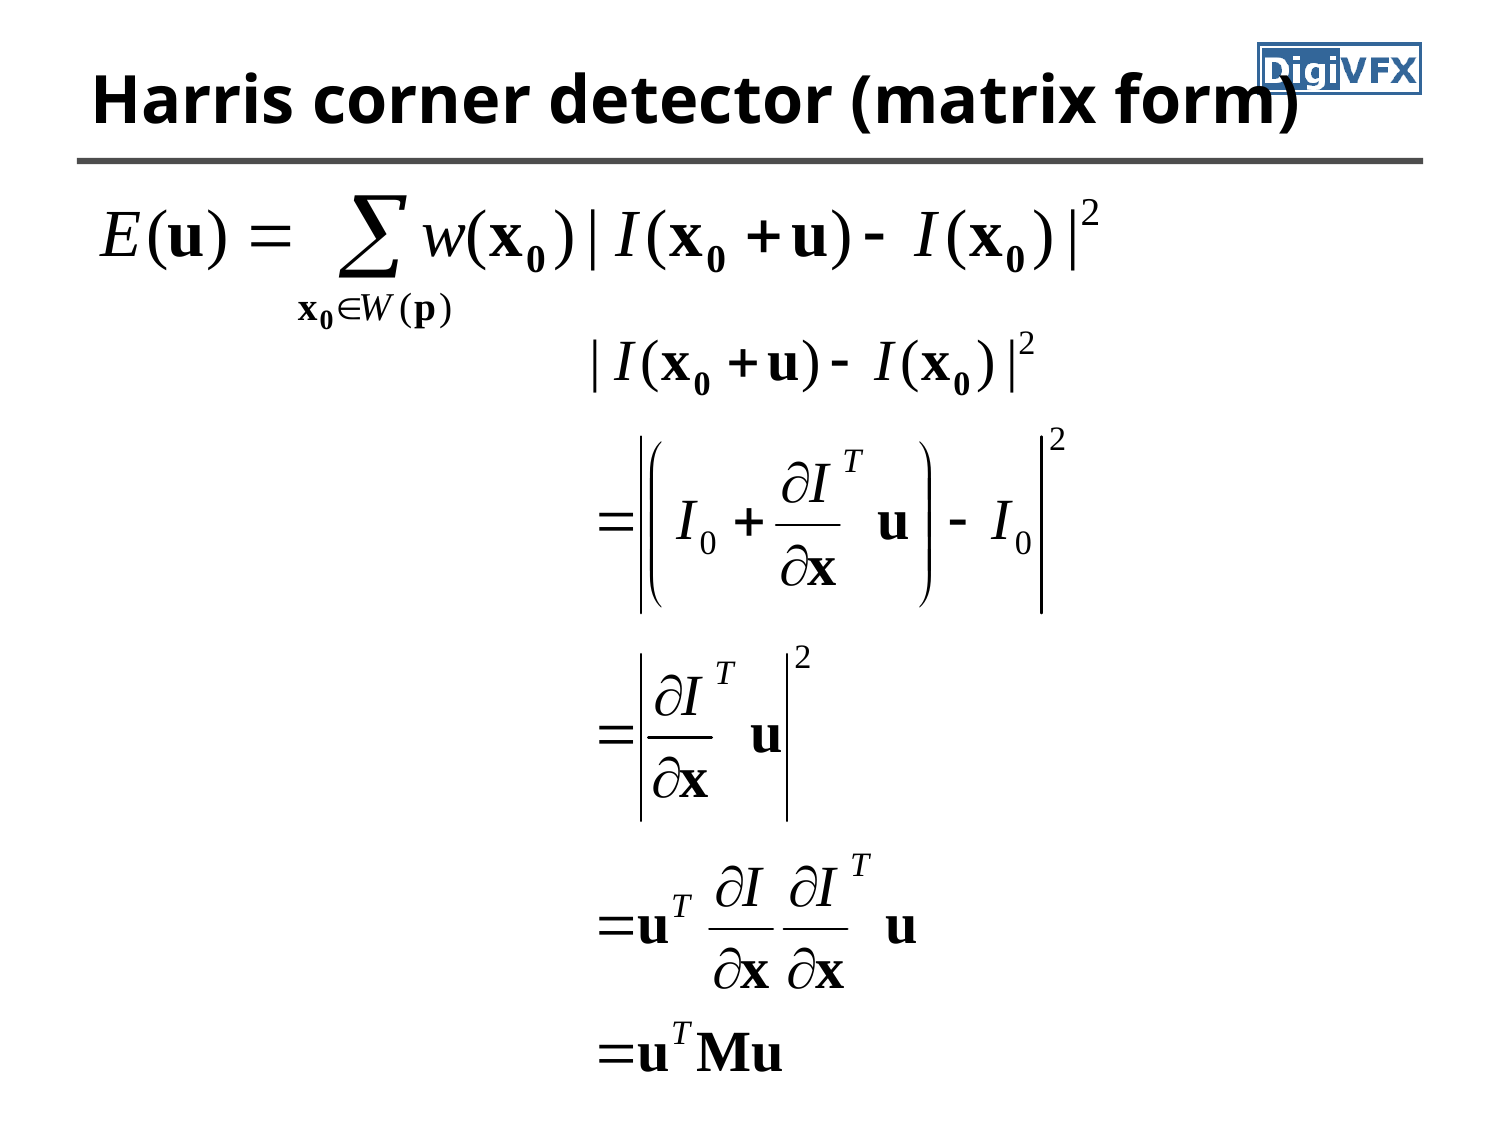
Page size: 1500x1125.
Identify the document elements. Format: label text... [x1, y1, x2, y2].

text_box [767, 452, 869, 616]
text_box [88, 184, 1121, 443]
title Harris corner detector (matrix form) [75, 45, 1425, 149]
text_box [584, 452, 1081, 1084]
